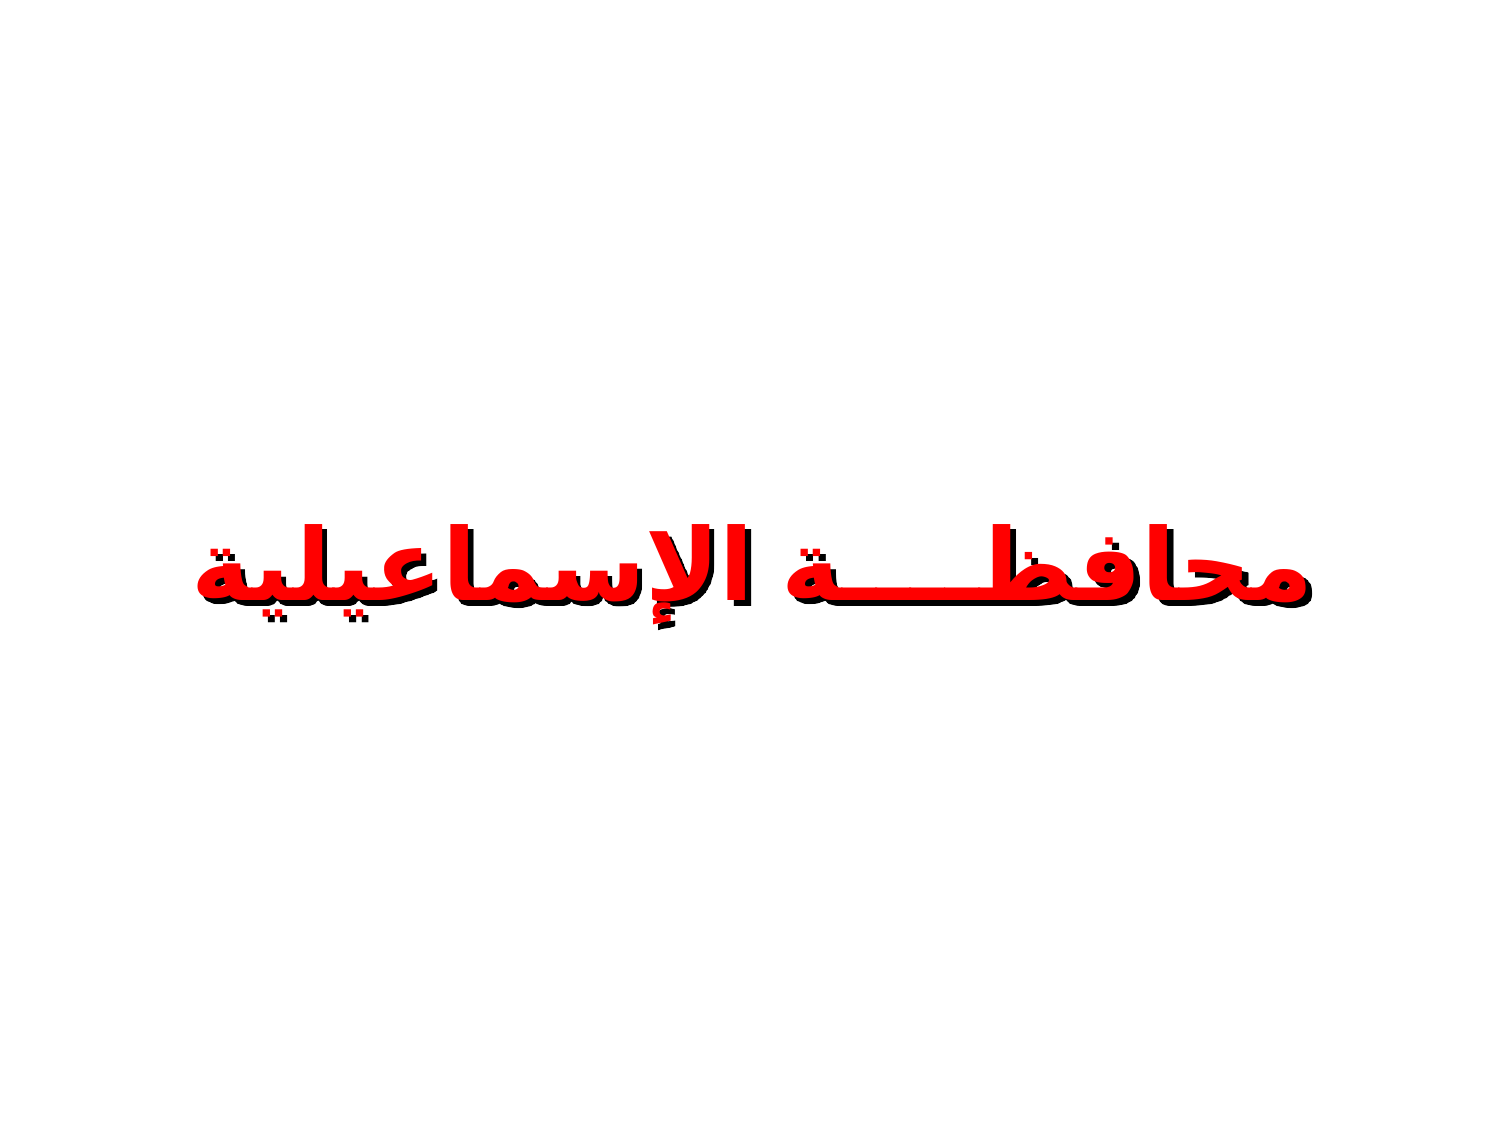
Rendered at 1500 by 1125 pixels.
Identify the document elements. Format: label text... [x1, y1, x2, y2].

text_box محافظــــة الإسماعيلية [41, 468, 1465, 654]
